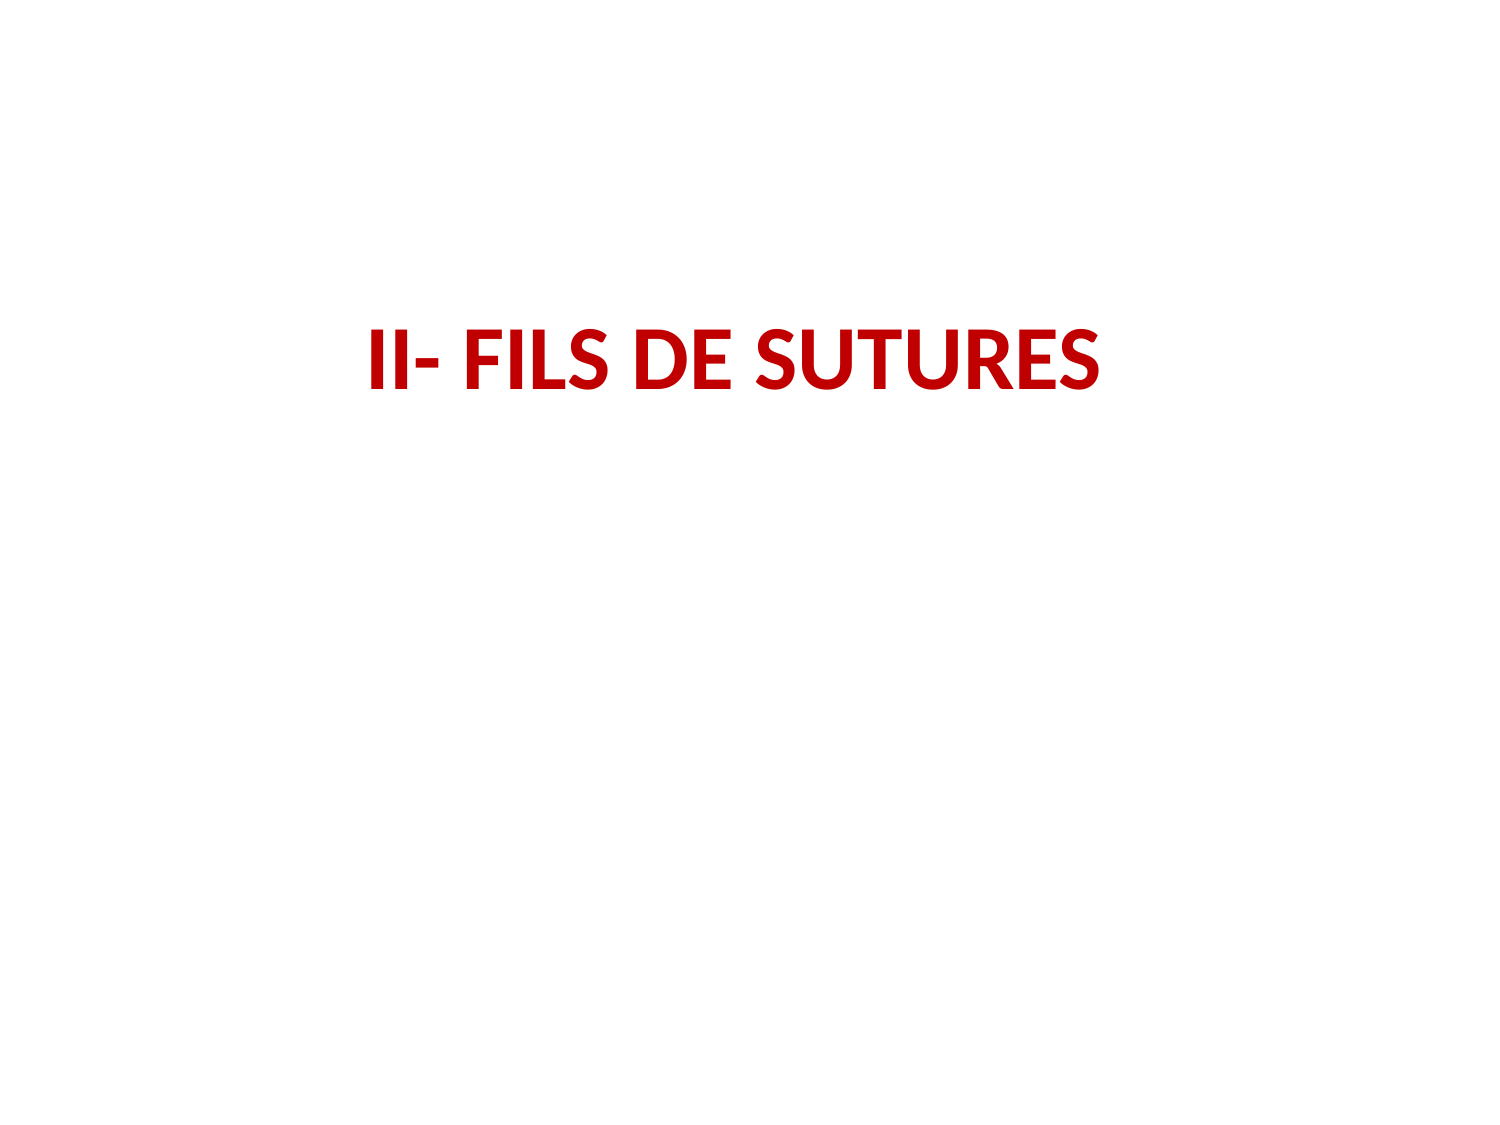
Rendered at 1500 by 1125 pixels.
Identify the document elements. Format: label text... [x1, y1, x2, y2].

text_box II- FILS DE SUTURES [29, 290, 1459, 416]
